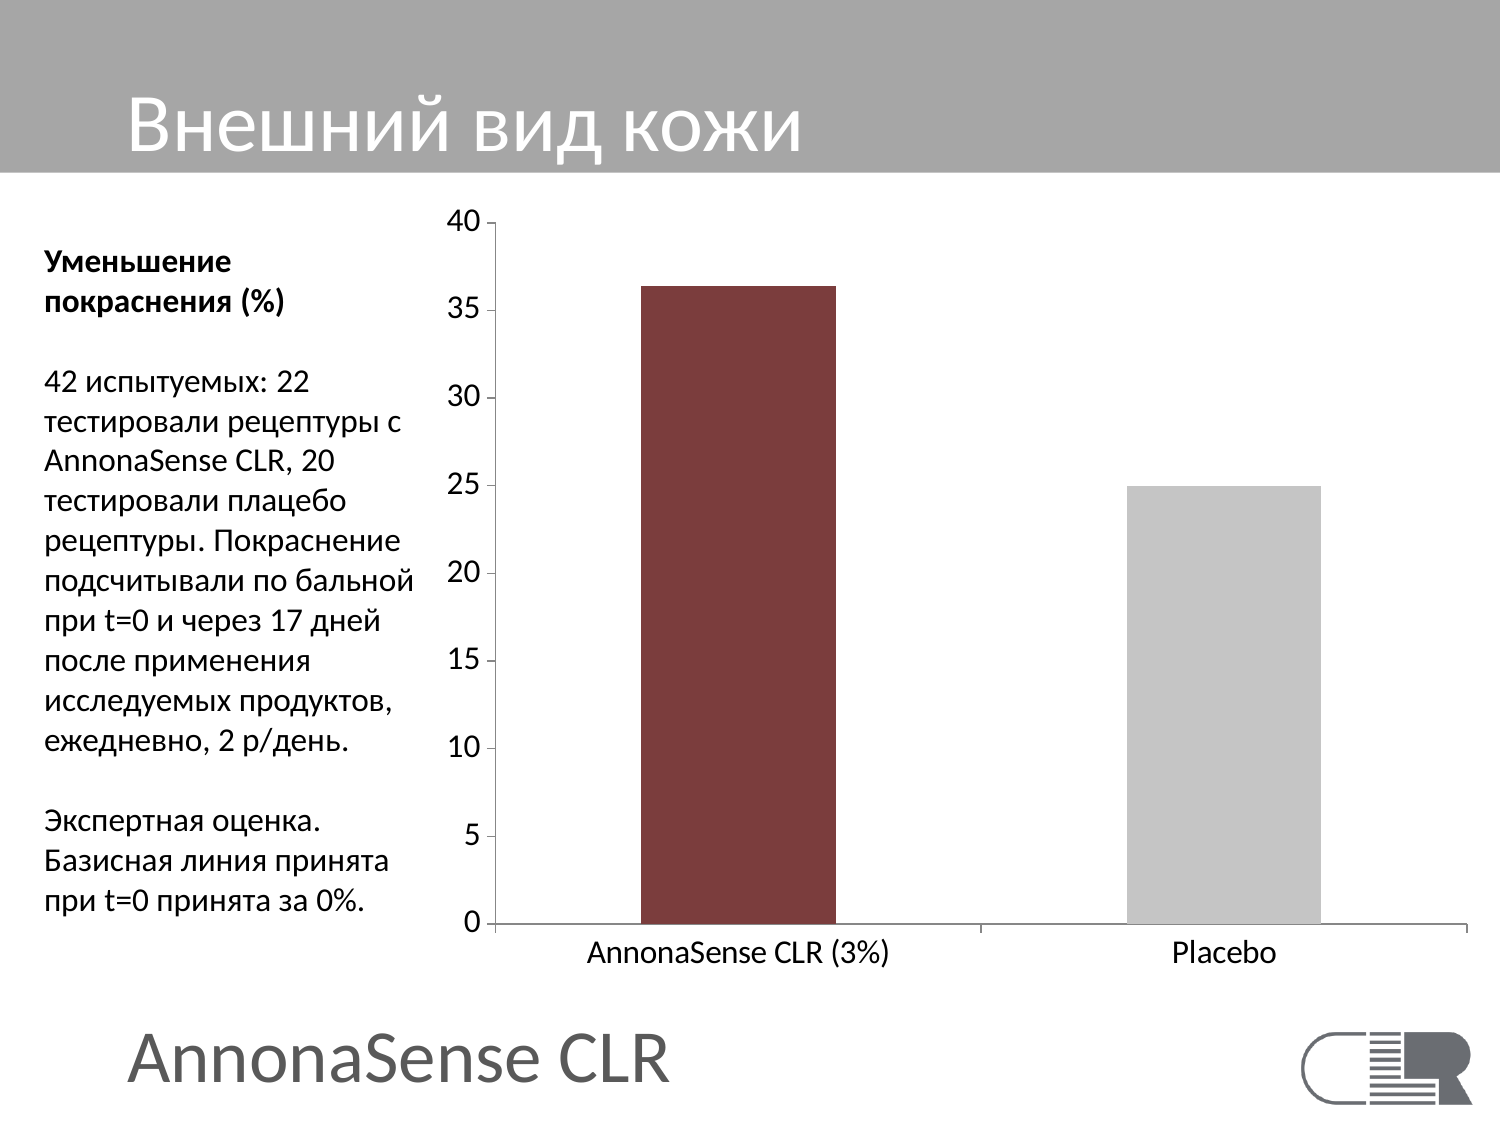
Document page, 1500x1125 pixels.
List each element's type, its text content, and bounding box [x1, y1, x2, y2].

title Внешний вид кожи [112, 60, 1500, 156]
text_box Уменьшение покраснения (%) 42 испытуемых: 22 тестировали рецептуры с AnnonaSense CLR, 20 тестировали плацебо рецептуры. Покраснение подсчитывали по бальной при t=0 и через 17 дней после применения исследуемых продуктов, ежедневно, 2 р/день. Экспертная оценка. Базисная линия принята при t=0 принята за 0%. [29, 231, 419, 926]
text_box AnnonaSense CLR [112, 999, 1246, 1095]
chart [424, 190, 1489, 988]
picture [1293, 1023, 1479, 1113]
